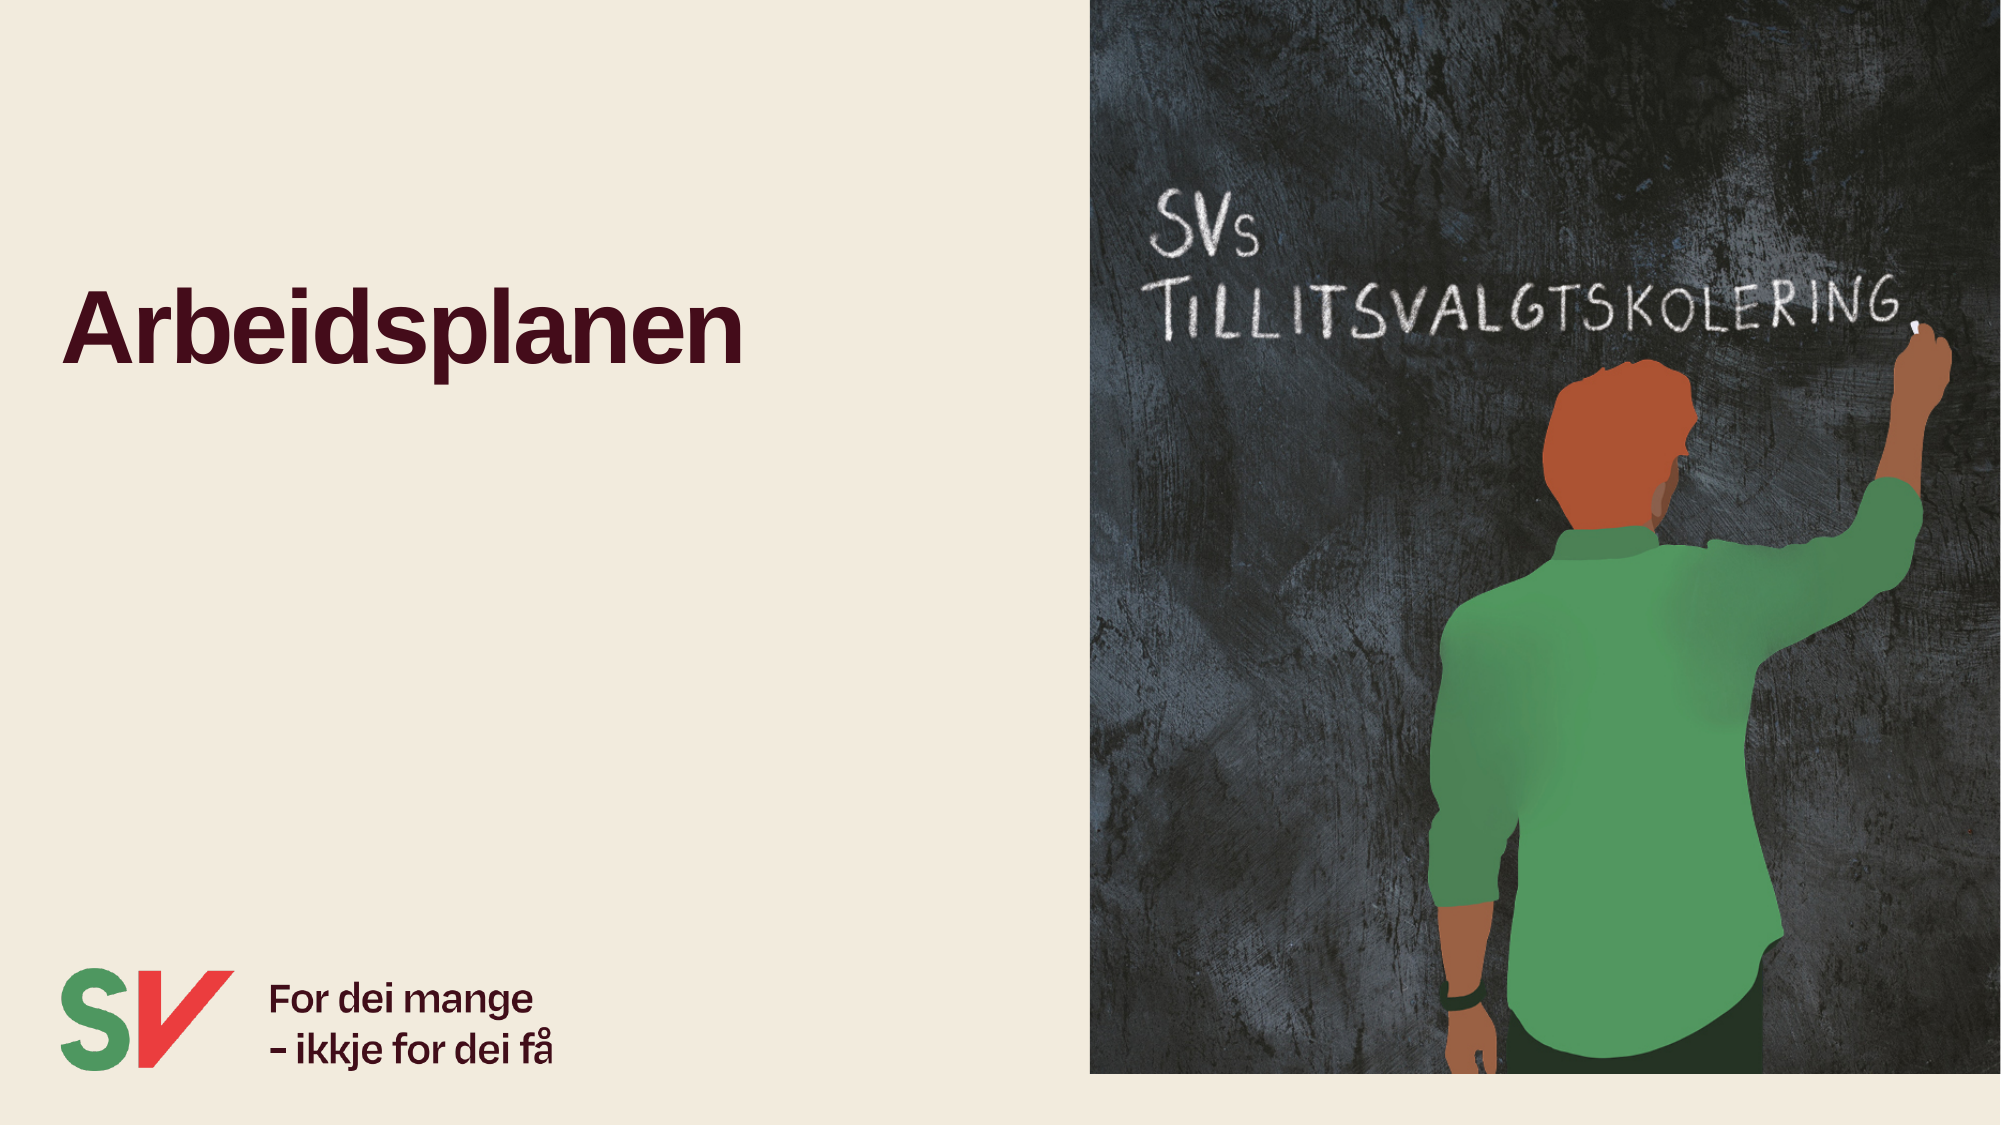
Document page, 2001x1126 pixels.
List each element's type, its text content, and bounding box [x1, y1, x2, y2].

picture [1089, 0, 2001, 1074]
subtitle Arbeidsplanen [60, 246, 911, 822]
